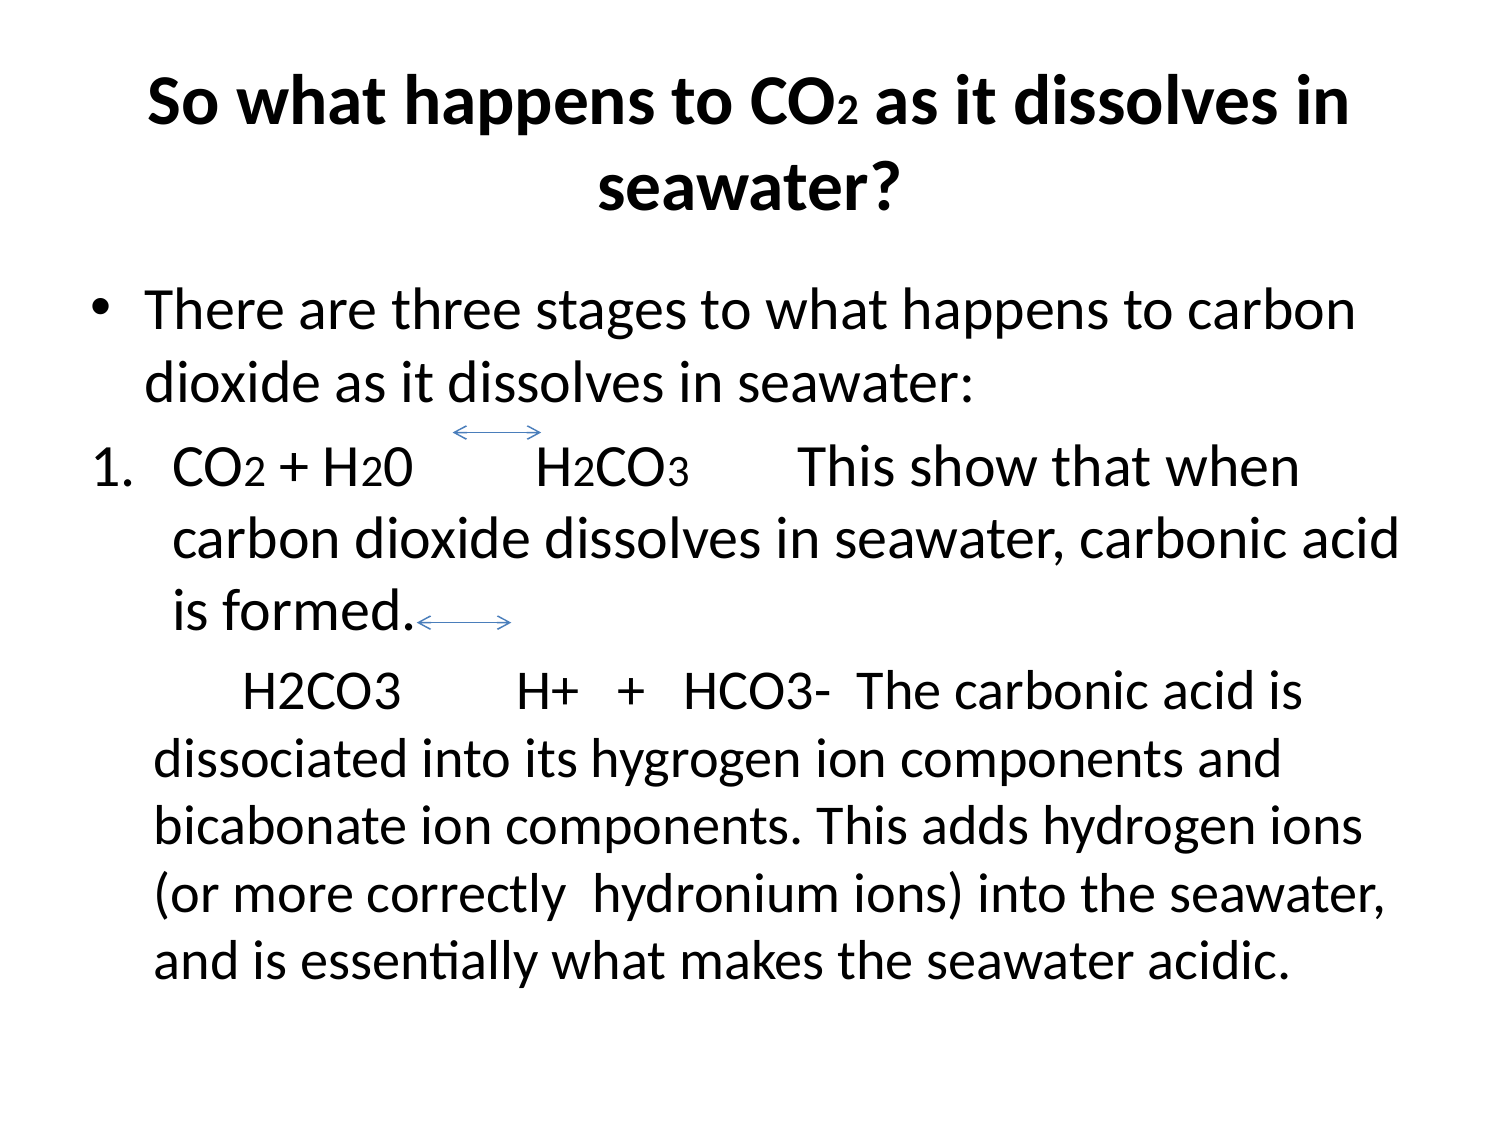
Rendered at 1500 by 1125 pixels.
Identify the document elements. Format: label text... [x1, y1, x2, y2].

list There are three stages to what happens to carbon dioxide as it dissolves in seawater: CO2 + H20 H2CO3 This show that when carbon dioxide dissolves in seawater, carbonic acid is formed. H2CO3 H+ + HCO3- The carbonic acid is dissociated into its hygrogen ion components and bicabonate ion components. This adds hydrogen ions (or more correctly hydronium ions) into the seawater, and is essentially what makes the seawater acidic. [75, 262, 1425, 1005]
title So what happens to CO2 as it dissolves in seawater? [75, 45, 1425, 233]
